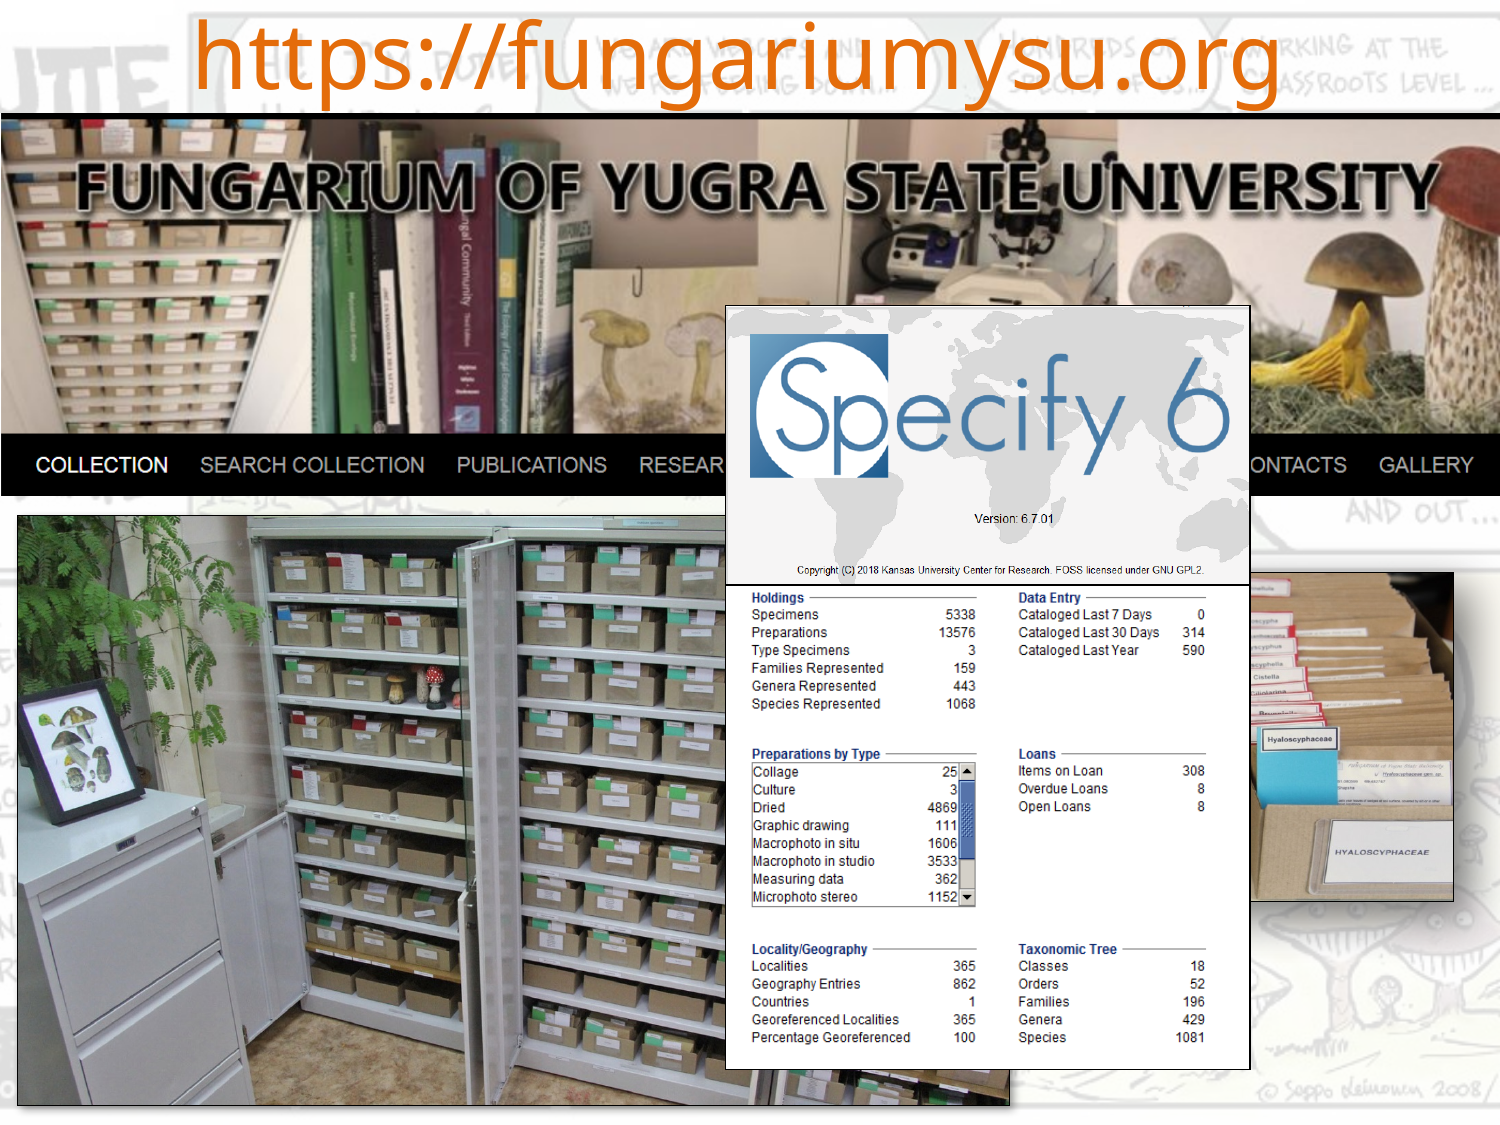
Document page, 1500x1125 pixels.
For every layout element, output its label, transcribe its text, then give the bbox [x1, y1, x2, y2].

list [17, 514, 1011, 1106]
title https://fungariumysu.org [63, 0, 1414, 111]
picture [1250, 572, 1454, 902]
picture [0, 113, 1500, 497]
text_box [726, 305, 1250, 1069]
